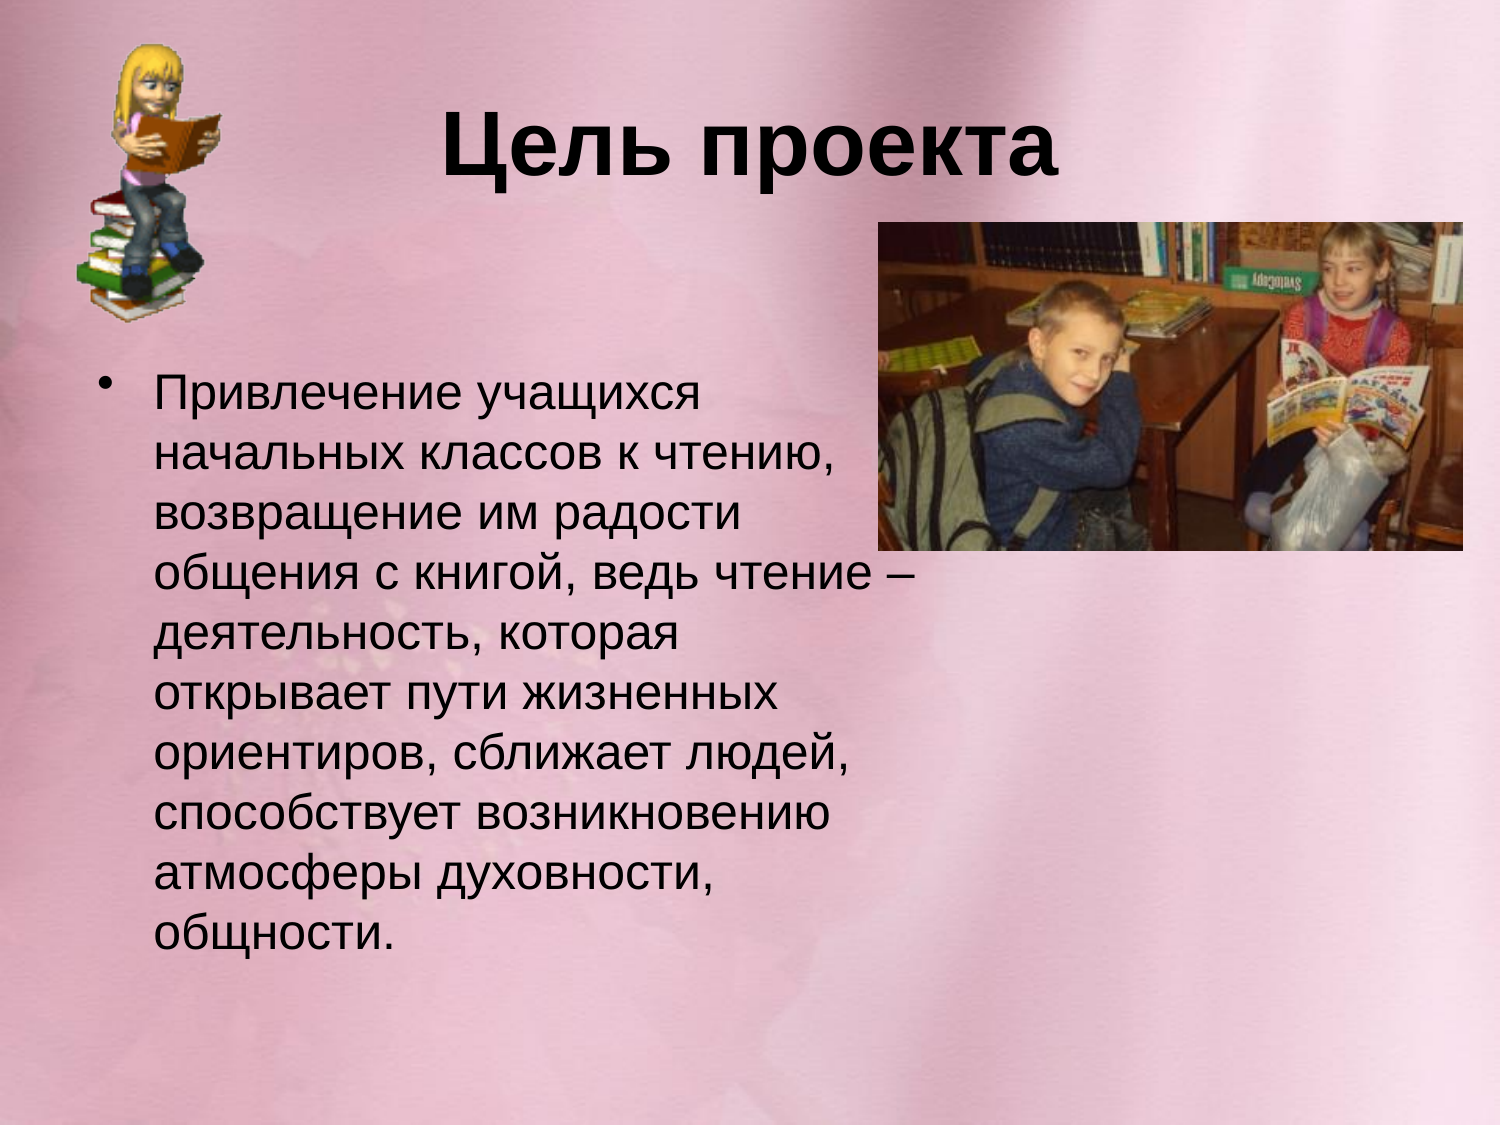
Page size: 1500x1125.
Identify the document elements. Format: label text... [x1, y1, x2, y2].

picture [0, 0, 1500, 1125]
title Цель проекта [254, 45, 1425, 233]
list Привлечение учащихся начальных классов к чтению, возвращение им радости общения с книгой, ведь чтение – деятельность, которая открывает пути жизненных ориентиров, сближает людей, способствует возникновению атмосферы духовности, общности. [82, 351, 943, 1094]
